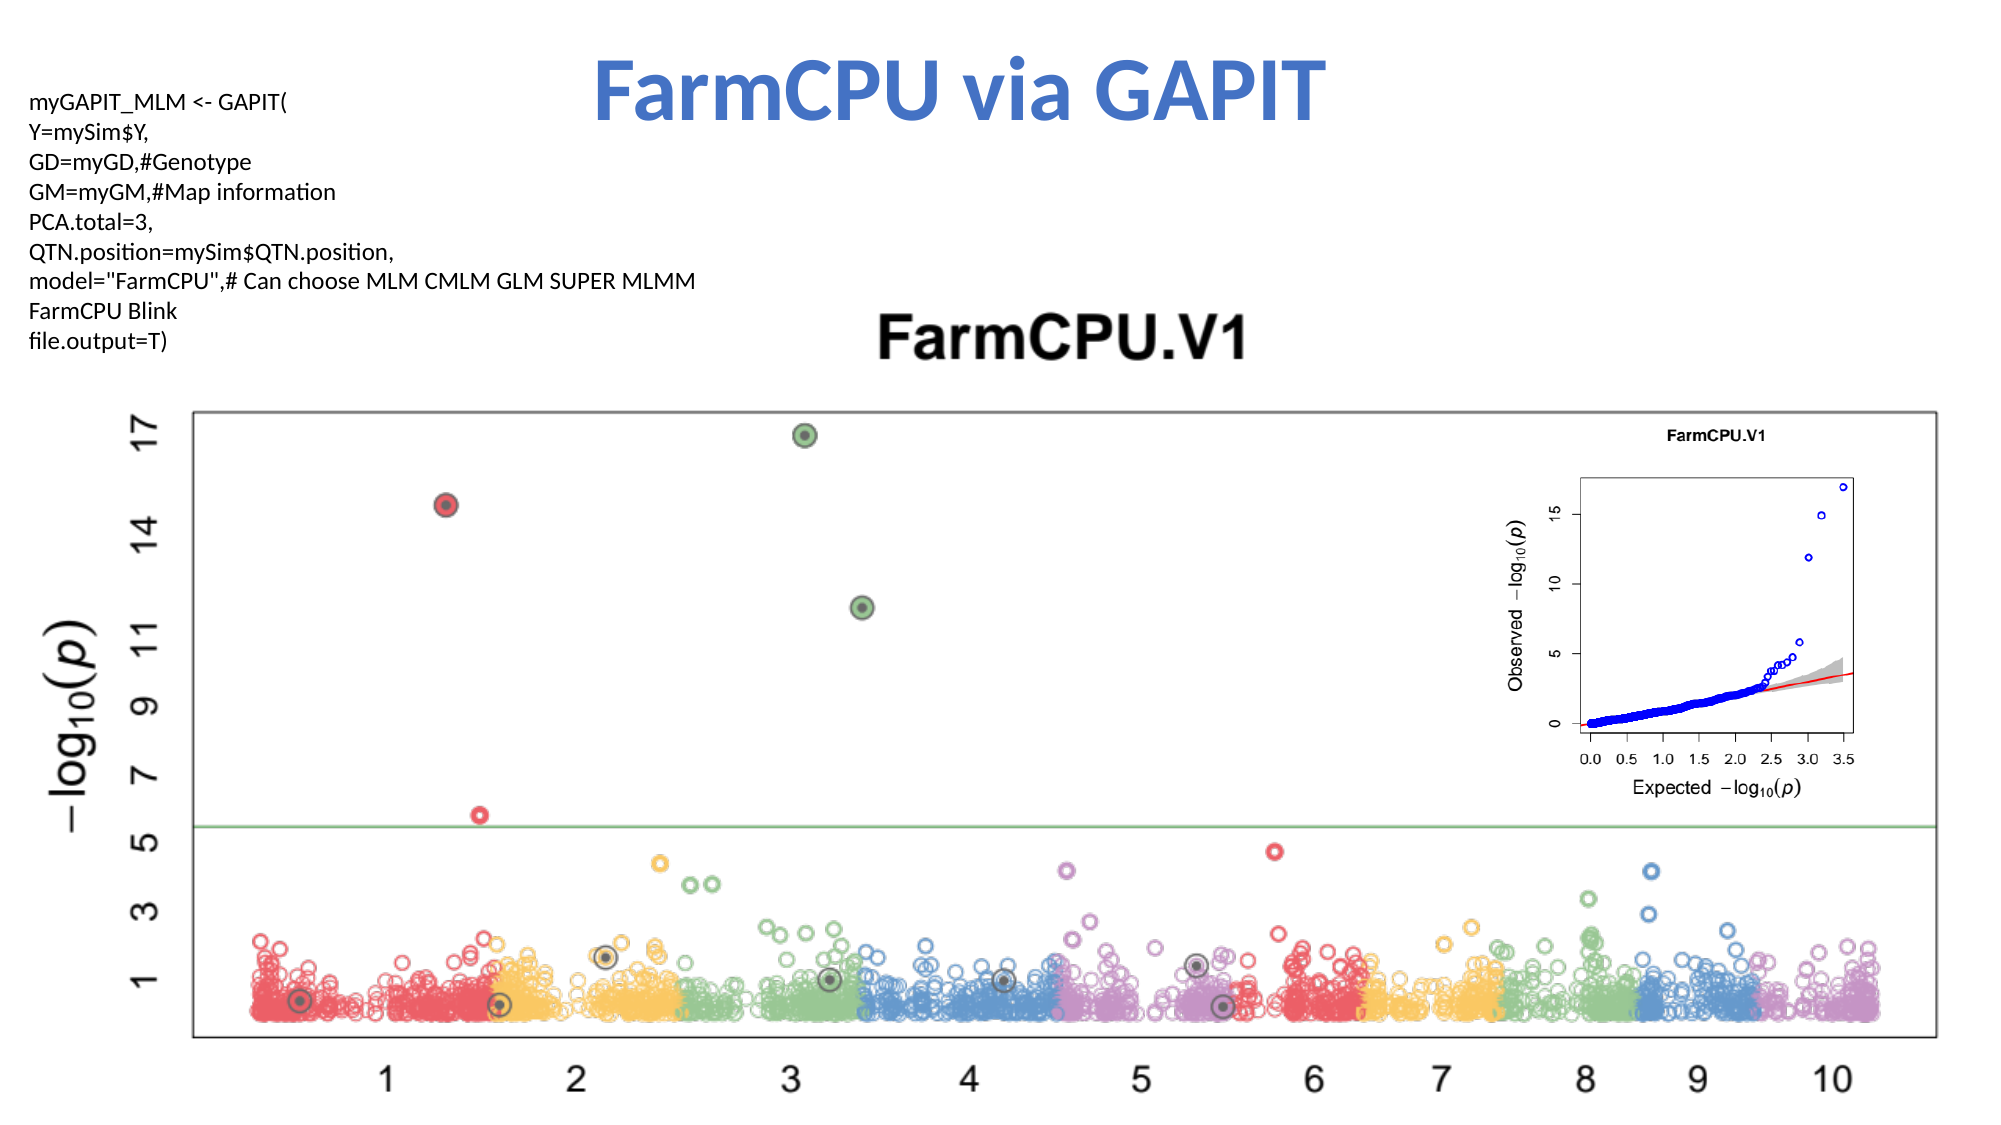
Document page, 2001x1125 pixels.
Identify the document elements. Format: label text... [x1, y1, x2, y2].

title FarmCPU via GAPIT [487, 2, 1434, 180]
text_box myGAPIT_MLM <- GAPIT( Y=mySim$Y, GD=myGD,#Genotype GM=myGM,#Map information PCA.total=3, QTN.position=mySim$QTN.position, model="FarmCPU",# Can choose MLM CMLM GLM SUPER MLMM FarmCPU Blink file.output=T) [13, 77, 797, 262]
picture [13, 262, 1964, 1125]
